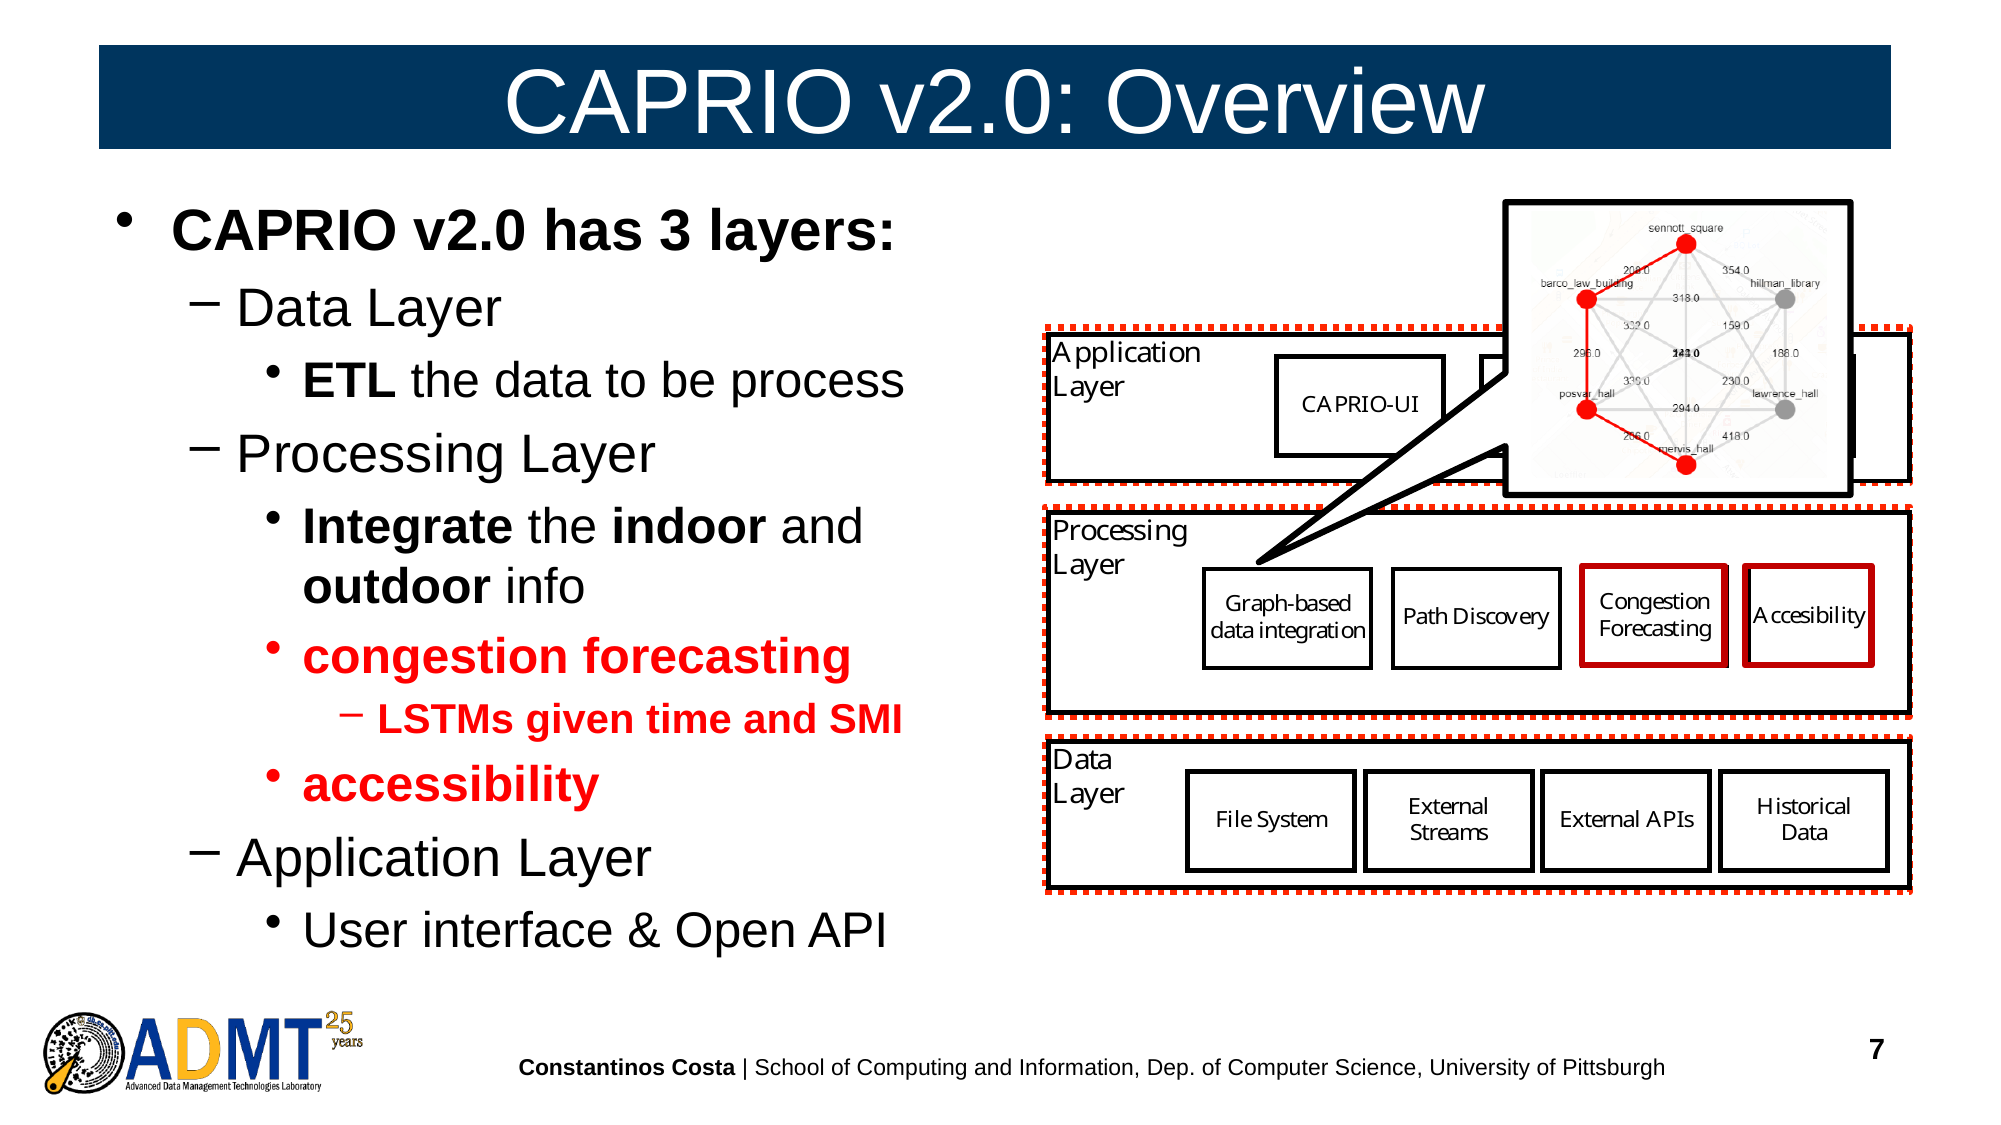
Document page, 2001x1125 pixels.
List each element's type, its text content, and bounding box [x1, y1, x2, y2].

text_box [1505, 201, 1851, 496]
title CAPRIO v2.0: Overview [99, 45, 1891, 149]
picture [1035, 325, 1913, 892]
picture [43, 1001, 363, 1107]
list CAPRIO v2.0 has 3 layers: Data Layer ETL the data to be process Processing Layer Integrate the indoor and outdoor info congestion forecasting LSTMs given time and SMI accessibility Application Layer User interface & Open API [99, 184, 1036, 1006]
